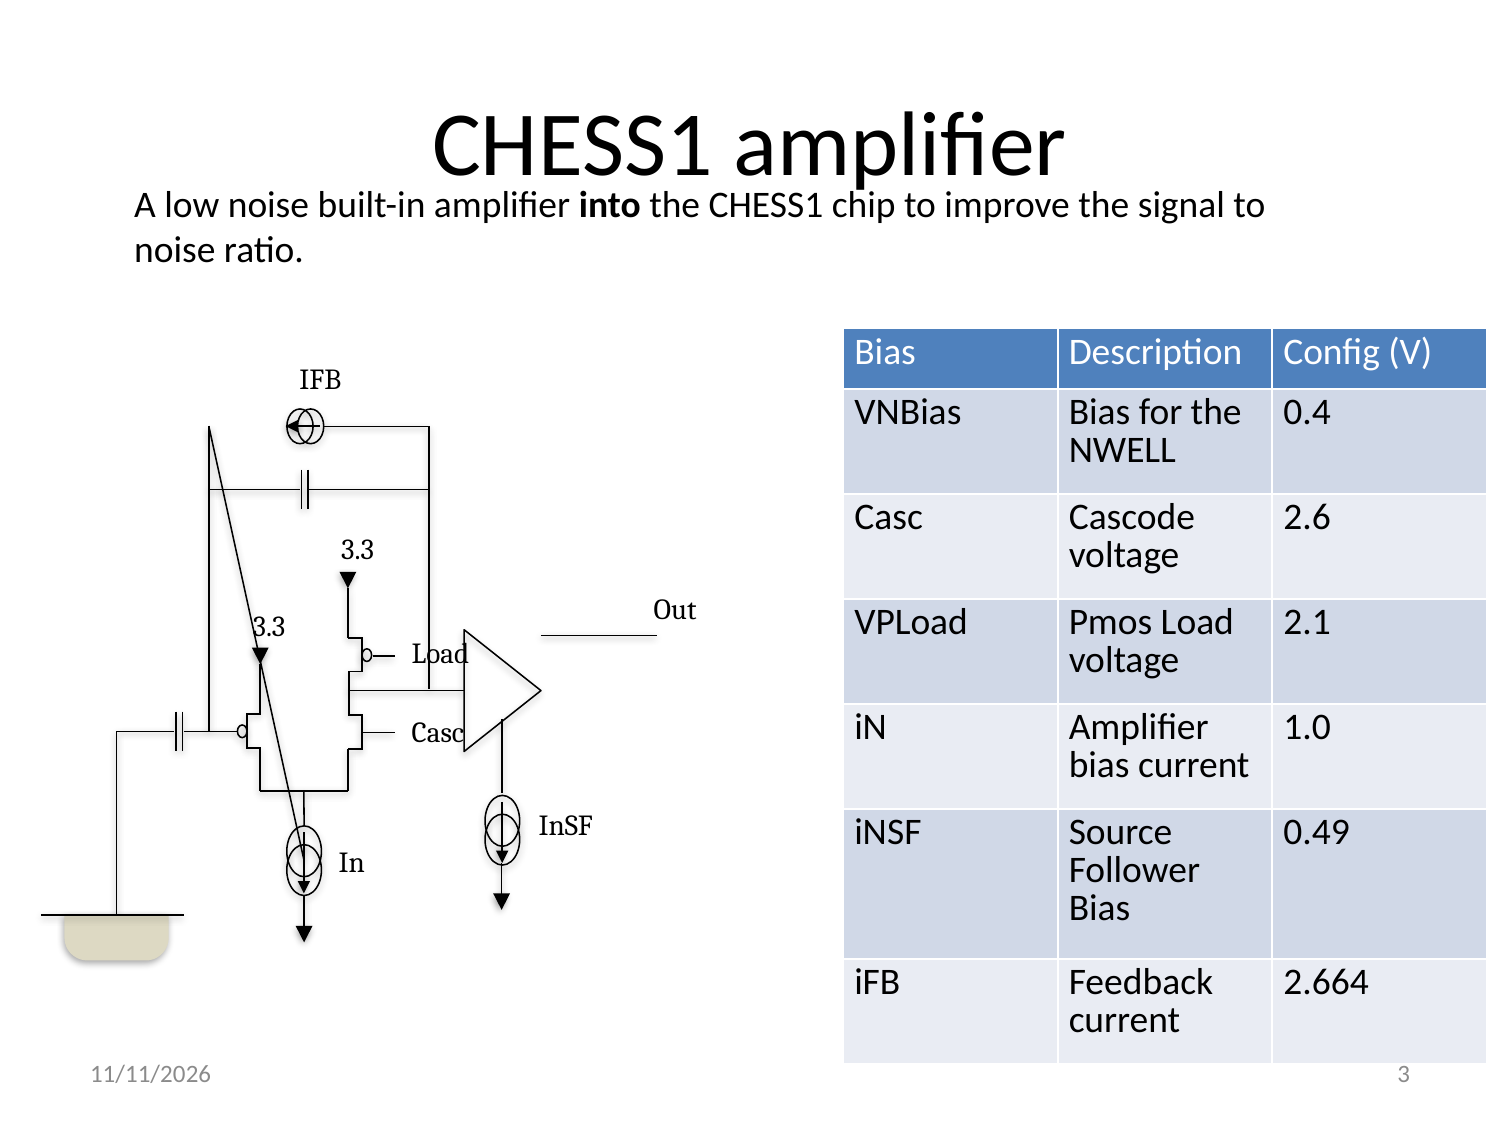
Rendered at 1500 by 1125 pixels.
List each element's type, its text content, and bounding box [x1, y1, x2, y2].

table_cell 0.49 [1273, 810, 1486, 958]
table_cell iN [844, 705, 1057, 808]
table_cell 2.6 [1273, 495, 1486, 598]
table_cell 1.0 [1273, 705, 1486, 808]
slide_number 3 [1074, 1042, 1425, 1103]
text_box A low noise built-in amplifier into the CHESS1 chip to improve the signal to noise ratio. [119, 172, 1331, 278]
table_cell VPLoad [844, 600, 1057, 703]
table_cell Casc [844, 495, 1057, 598]
table_header Config (V) [1273, 329, 1486, 388]
table_cell iNSF [844, 810, 1057, 958]
title CHESS1 amplifier [75, 45, 1425, 233]
table_cell Bias for the NWELL [1059, 390, 1271, 493]
table_header Bias [844, 329, 1057, 388]
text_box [40, 352, 610, 961]
table_header Description [1059, 329, 1271, 388]
table_cell iFB [844, 960, 1057, 1063]
table_cell Feedback current [1059, 960, 1271, 1063]
table_cell Cascode voltage [1059, 495, 1271, 598]
table_cell Amplifier bias current [1059, 705, 1271, 808]
text_box Out [638, 582, 712, 633]
table_cell 2.664 [1273, 960, 1486, 1063]
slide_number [75, 1042, 425, 1103]
table_cell VNBias [844, 390, 1057, 493]
table_cell Pmos Load voltage [1059, 600, 1271, 703]
table_cell 0.4 [1273, 390, 1486, 493]
table_cell 2.1 [1273, 600, 1486, 703]
table_cell Source Follower Bias [1059, 810, 1271, 958]
